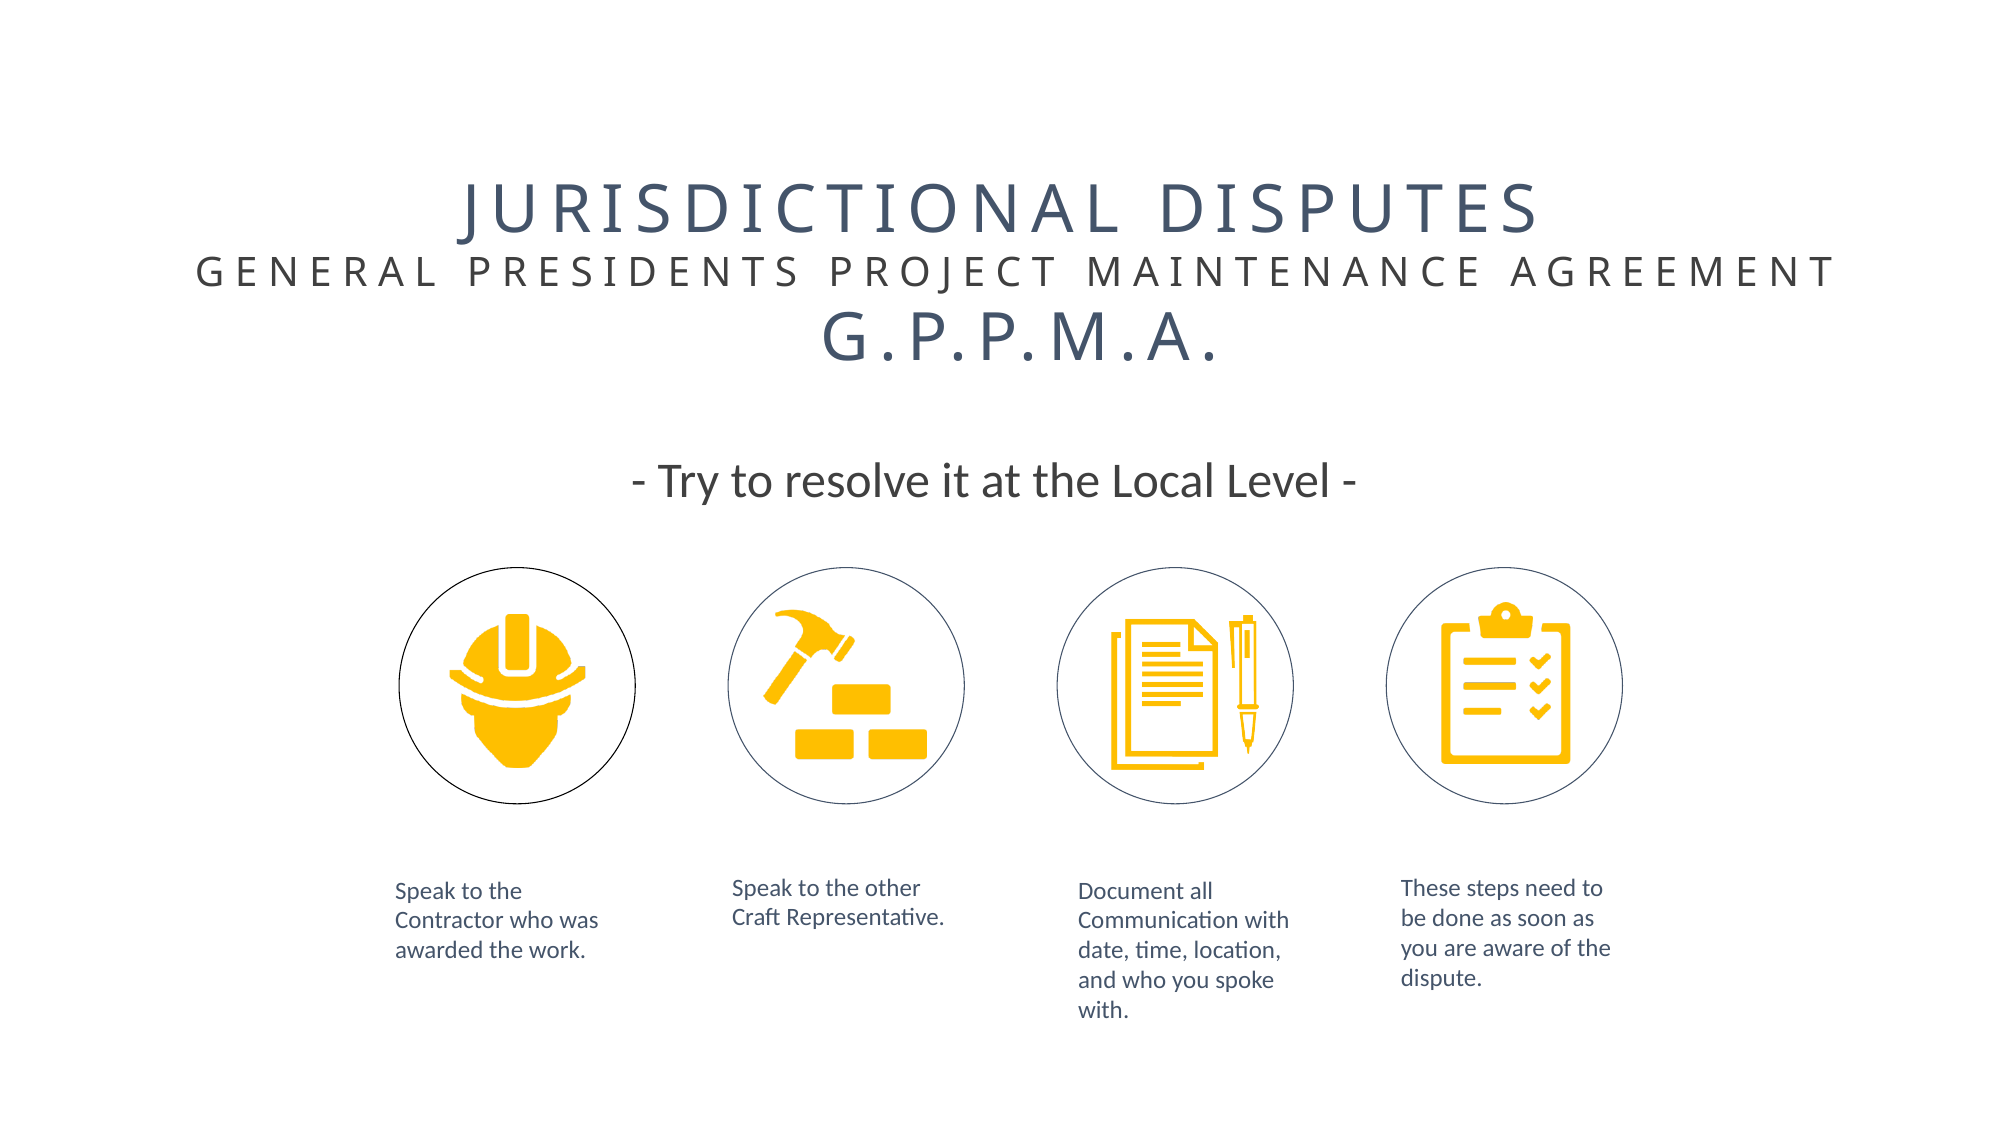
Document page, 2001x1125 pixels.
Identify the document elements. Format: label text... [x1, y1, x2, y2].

text_box Jurisdictional Disputes General Presidents Project Maintenance Agreement G.P.P.M.A. [162, 157, 1878, 382]
text_box These steps need to be done as soon as you are aware of the dispute. [1386, 863, 1641, 999]
picture [1424, 602, 1587, 764]
text_box Speak to the Contractor who was awarded the work. [380, 866, 636, 972]
text_box [1056, 566, 1295, 805]
text_box [727, 566, 966, 805]
picture [440, 614, 594, 768]
text_box Document all Communication with date, time, location, and who you spoke with. [1063, 866, 1319, 1032]
text_box [1385, 566, 1624, 805]
text_box Speak to the other Craft Representative. [717, 863, 973, 939]
text_box [398, 566, 637, 805]
picture [763, 602, 927, 766]
picture [1107, 615, 1263, 770]
text_box - Try to resolve it at the Local Level - [575, 440, 1425, 516]
